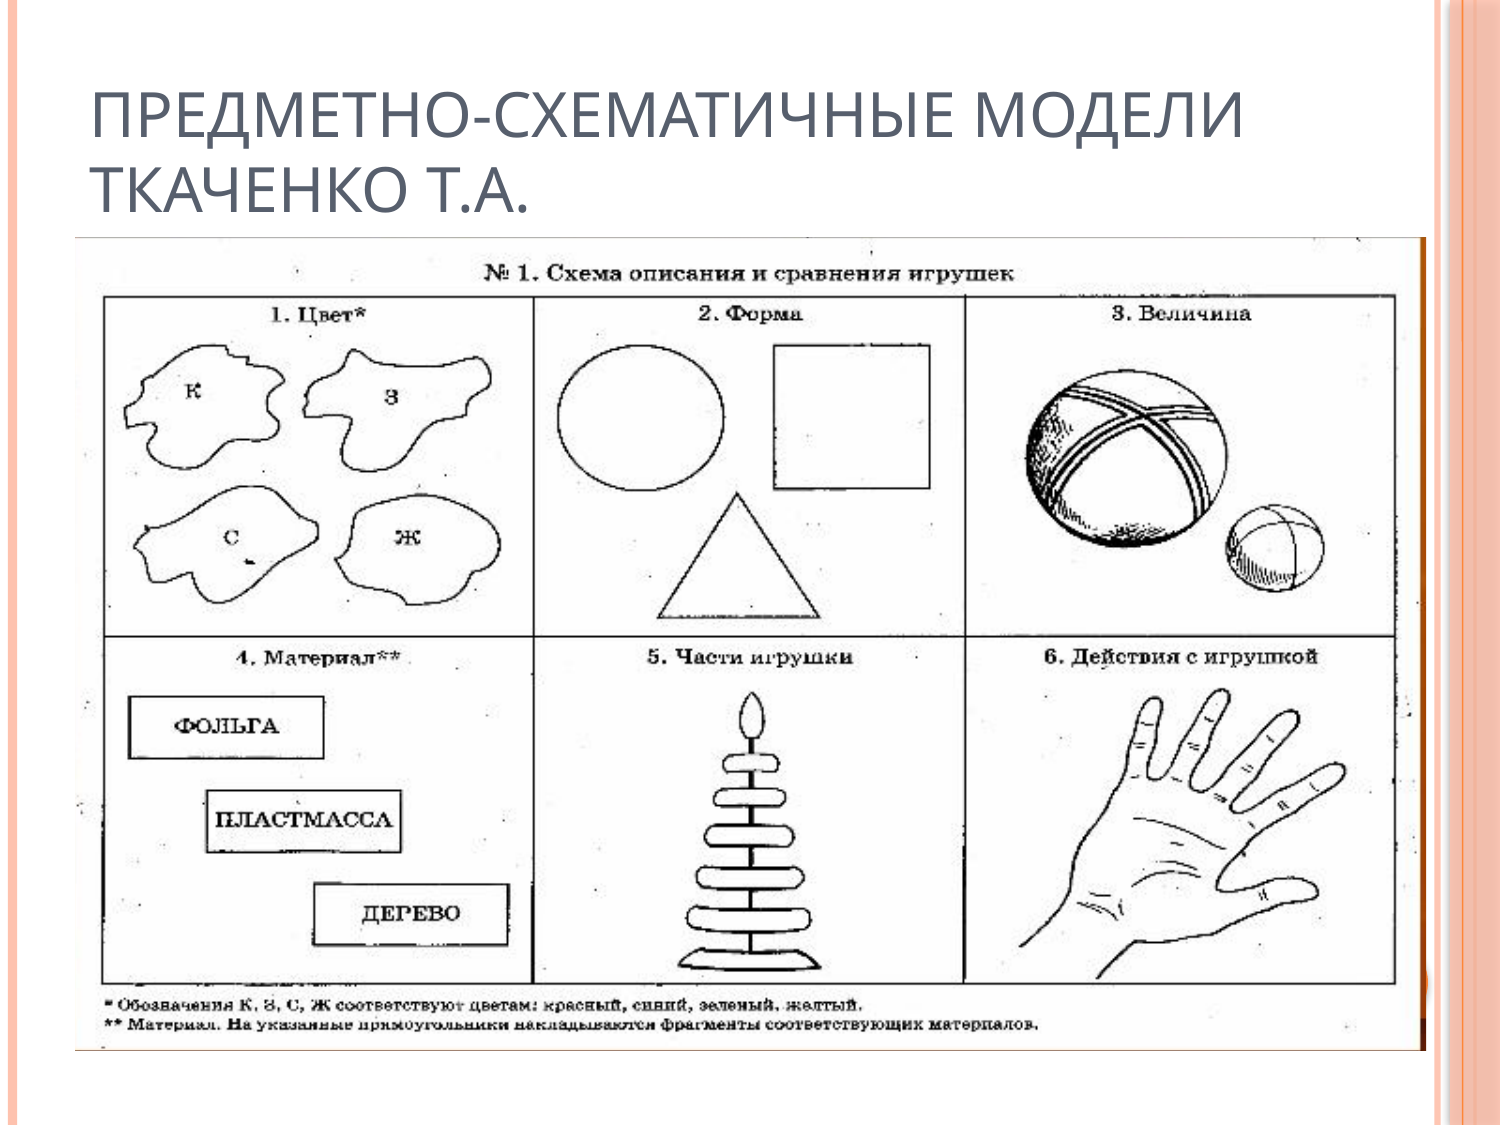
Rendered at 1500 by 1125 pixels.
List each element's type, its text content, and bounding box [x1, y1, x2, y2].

picture [74, 236, 1427, 1052]
title Предметно-схематичные модели Ткаченко Т.А. [75, 45, 1300, 233]
